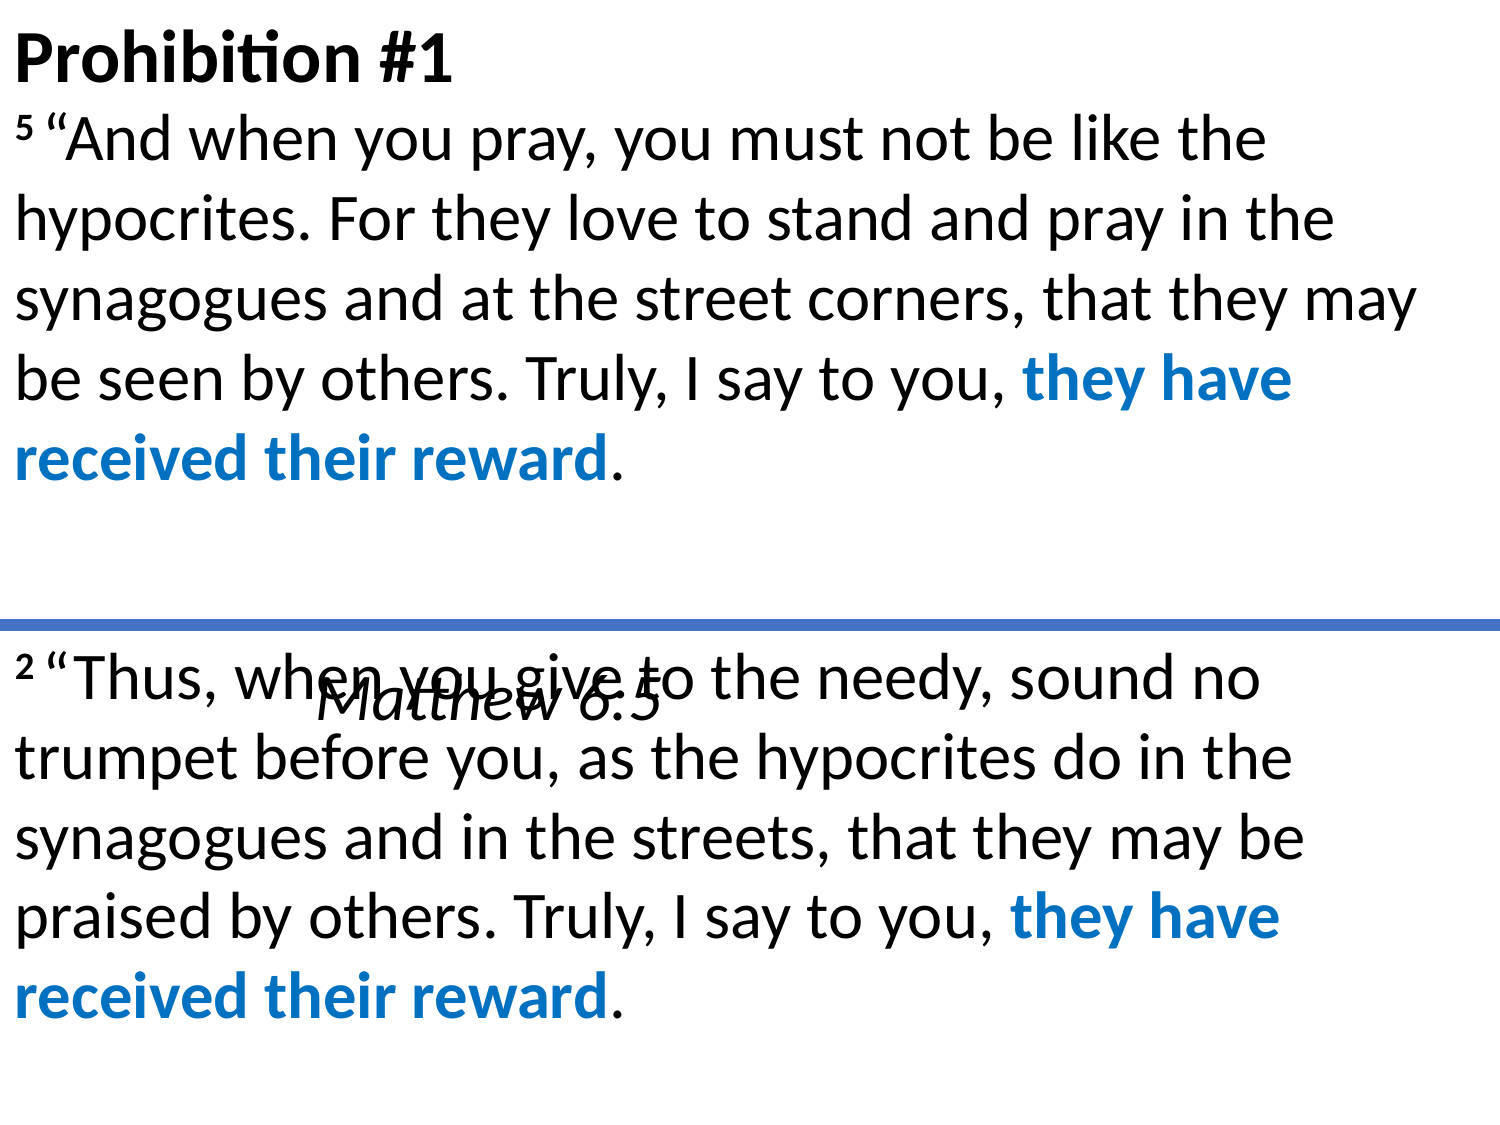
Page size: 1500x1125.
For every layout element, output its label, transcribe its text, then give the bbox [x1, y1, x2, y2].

text_box 2 “Thus, when you give to the needy, sound no trumpet before you, as the hypocrites do in the synagogues and in the streets, that they may be praised by others. Truly, I say to you, they have received their reward. Matthew 6:2 [0, 631, 1500, 1125]
text_box Prohibition #1 [0, 0, 1500, 105]
text_box 5 “And when you pray, you must not be like the hypocrites. For they love to stand and pray in the synagogues and at the street corners, that they may be seen by others. Truly, I say to you, they have received their reward. Matthew 6:5 [0, 86, 1469, 619]
